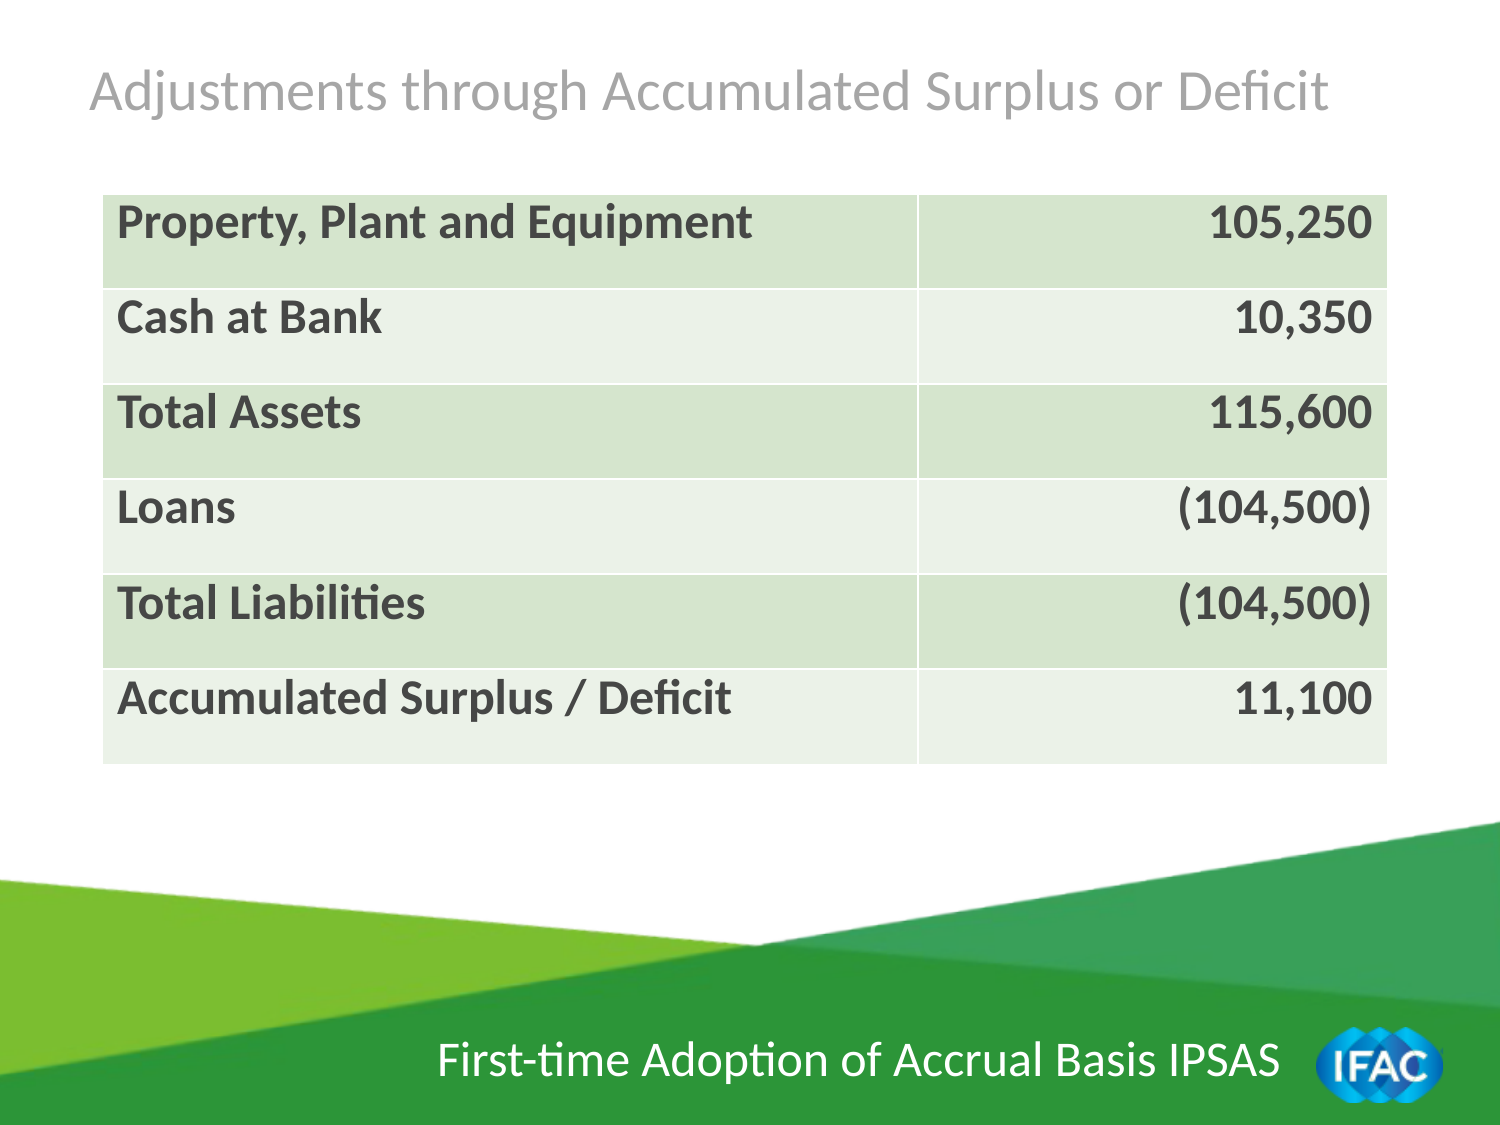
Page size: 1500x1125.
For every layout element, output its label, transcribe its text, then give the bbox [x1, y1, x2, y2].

table_cell (104,500) [919, 480, 1387, 573]
table_cell 10,350 [919, 290, 1387, 383]
table_header Property, Plant and Equipment [103, 195, 917, 288]
table_cell Loans [103, 480, 917, 573]
table_header 105,250 [919, 195, 1387, 288]
table_cell Total Assets [103, 385, 917, 478]
table_cell 115,600 [919, 385, 1387, 478]
table_cell 11,100 [919, 670, 1387, 764]
table_cell Accumulated Surplus / Deficit [103, 670, 917, 764]
table_cell Total Liabilities [103, 575, 917, 668]
table_cell Cash at Bank [103, 290, 917, 383]
picture [0, 738, 1500, 1125]
table_cell (104,500) [919, 575, 1387, 668]
text_box First-time Adoption of Accrual Basis IPSAS [87, 1018, 1296, 1125]
title Adjustments through Accumulated Surplus or Deficit [75, 45, 1425, 144]
